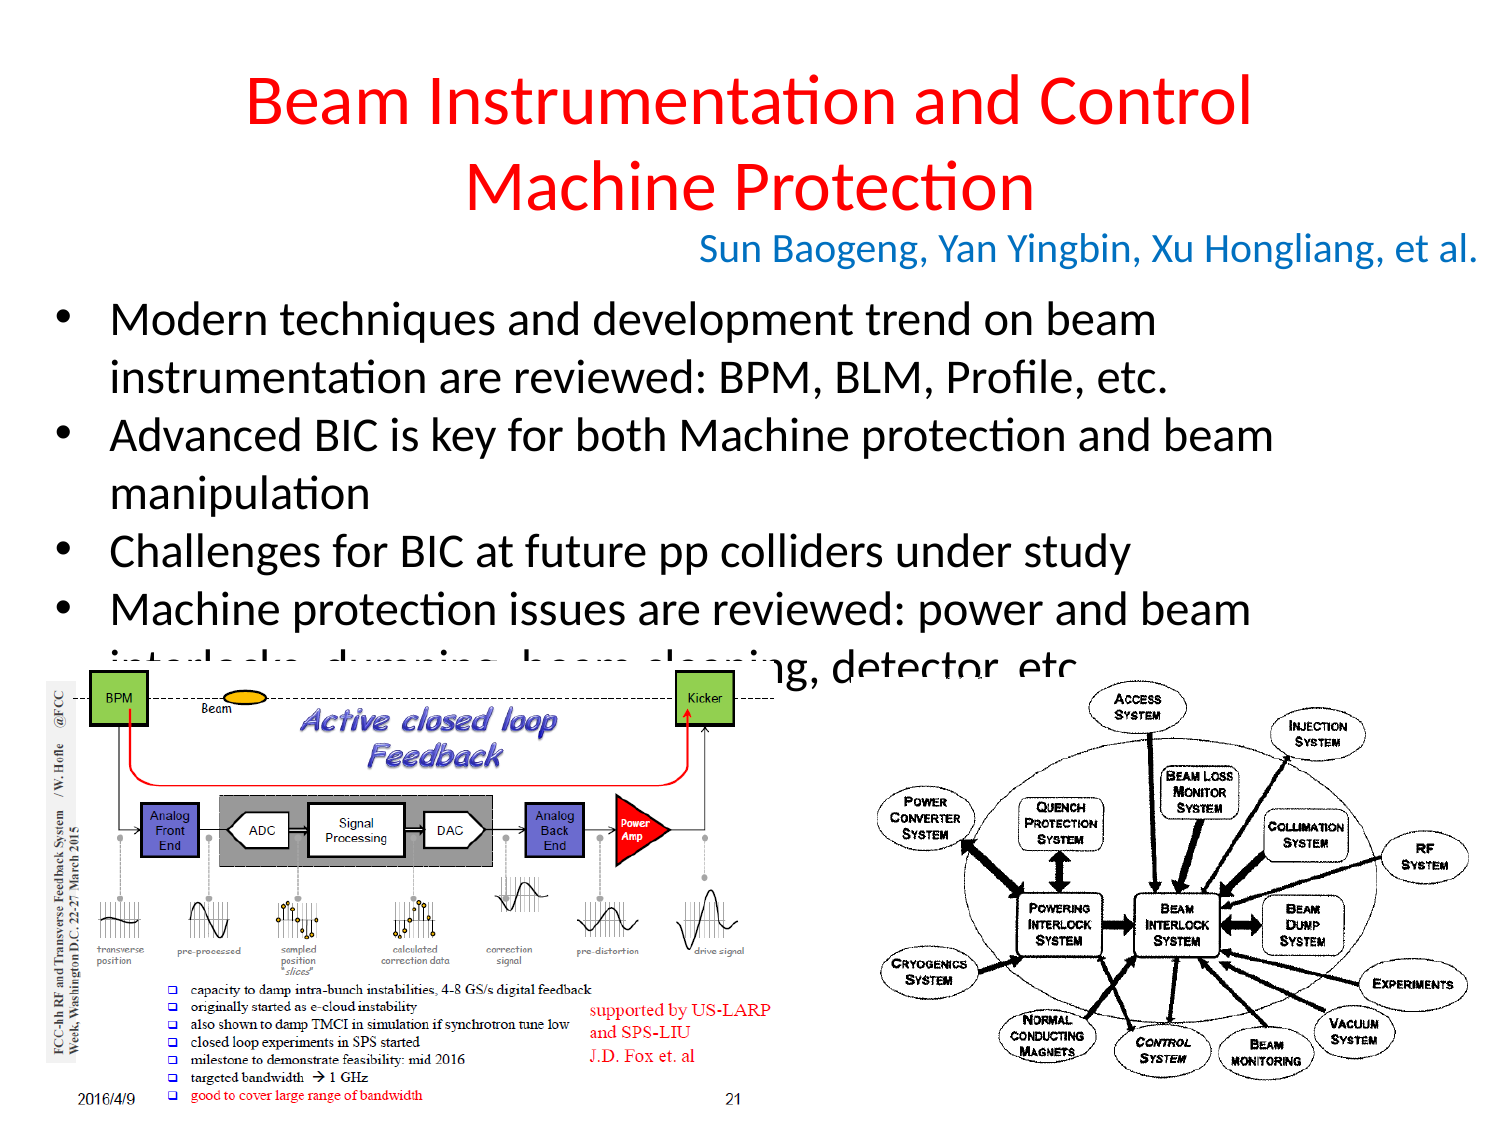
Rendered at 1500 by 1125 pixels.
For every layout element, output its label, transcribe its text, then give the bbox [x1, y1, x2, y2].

picture [850, 677, 1495, 1083]
picture [39, 661, 774, 1106]
list Modern techniques and development trend on beam instrumentation are reviewed: BPM, BLM, Profile, etc. Advanced BIC is key for both Machine protection and beam manipulation Challenges for BIC at future pp colliders under study Machine protection issues are reviewed: power and beam interlocks, dumping, beam cleaning, detector, etc [39, 278, 1459, 703]
title Beam Instrumentation and Control Machine Protection [75, 45, 1425, 233]
text_box Sun Baogeng, Yan Yingbin, Xu Hongliang, et al. [643, 213, 1495, 279]
